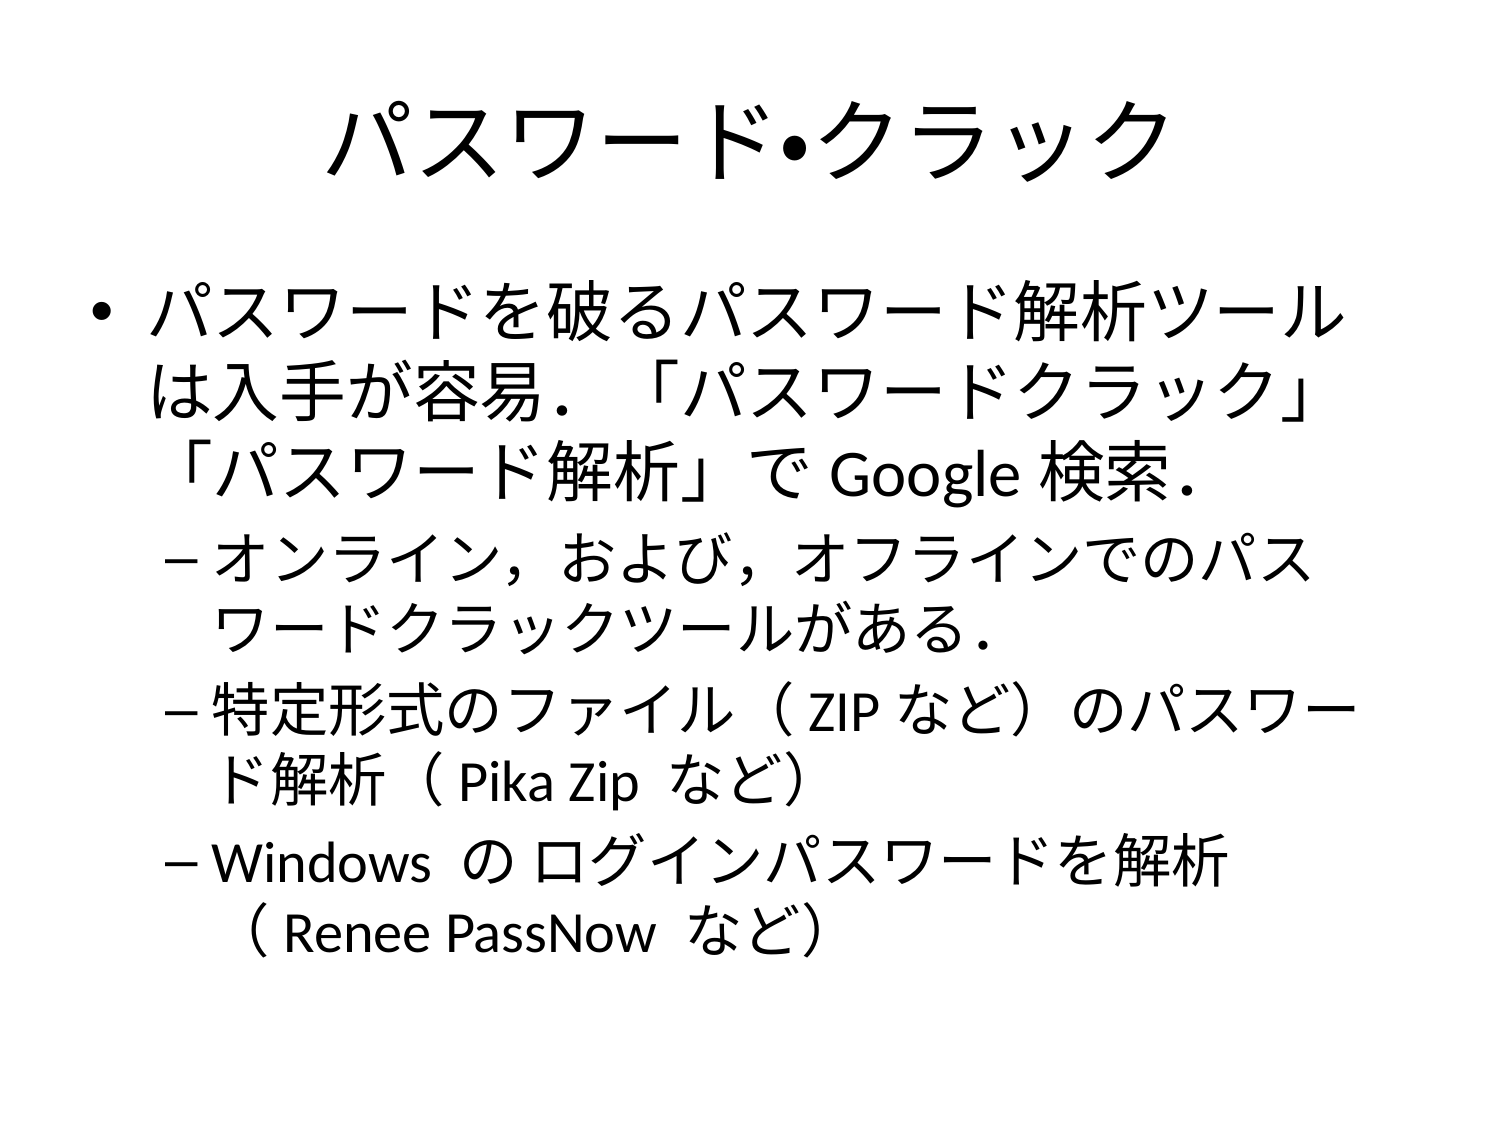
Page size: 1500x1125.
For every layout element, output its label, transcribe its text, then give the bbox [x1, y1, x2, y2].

title パスワード・クラック [75, 45, 1425, 233]
list パスワードを破るパスワード解析ツールは入手が容易．「パスワードクラック」「パスワード解析」でGoogle検索． オンライン，および，オフラインでのパスワードクラックツールがある． 特定形式のファイル（ZIPなど）のパスワード解析（Pika Zip など） Windows の ログインパスワードを解析（Renee PassNow など） [75, 262, 1425, 1005]
